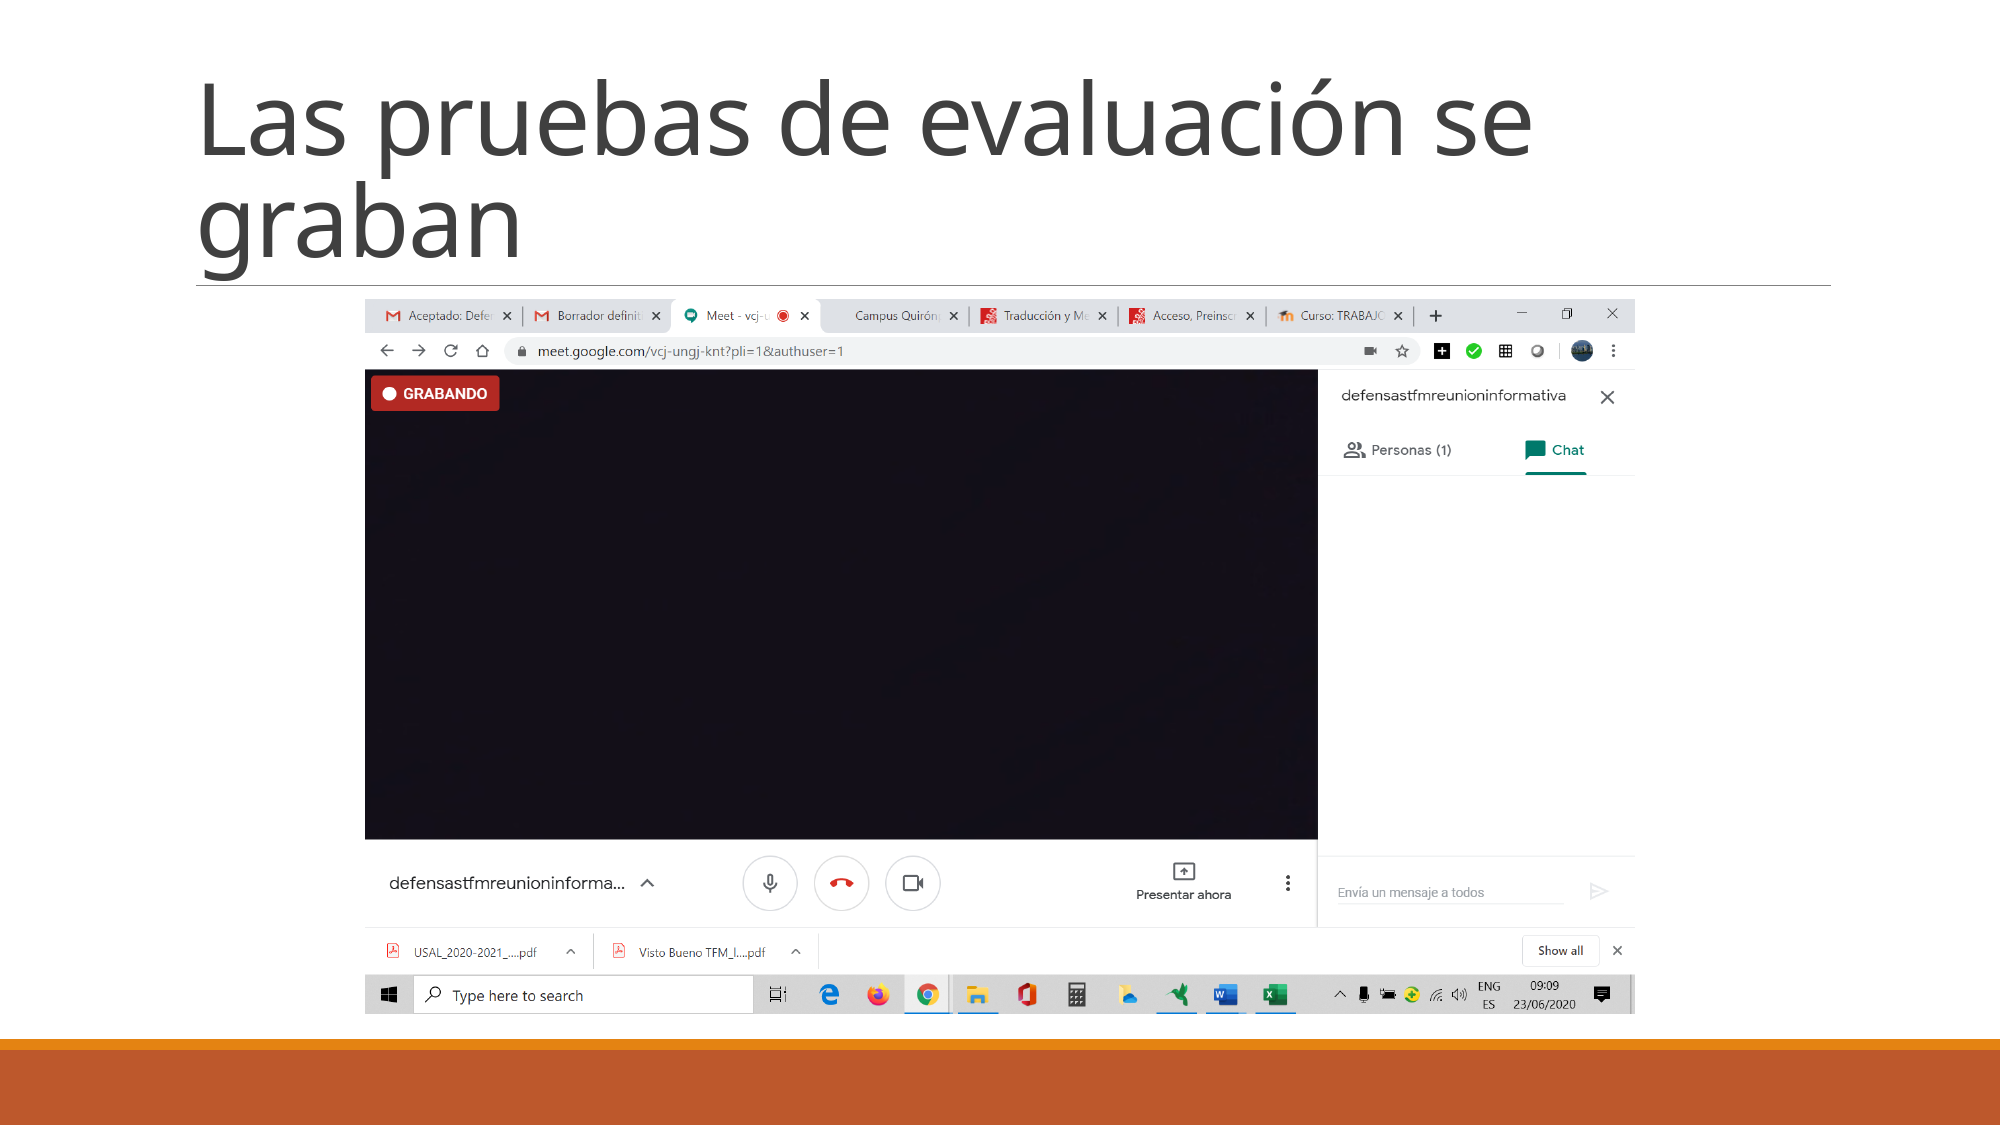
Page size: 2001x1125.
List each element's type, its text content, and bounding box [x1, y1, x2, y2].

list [364, 298, 1635, 1014]
title Las pruebas de evaluación se graban [180, 47, 1830, 285]
